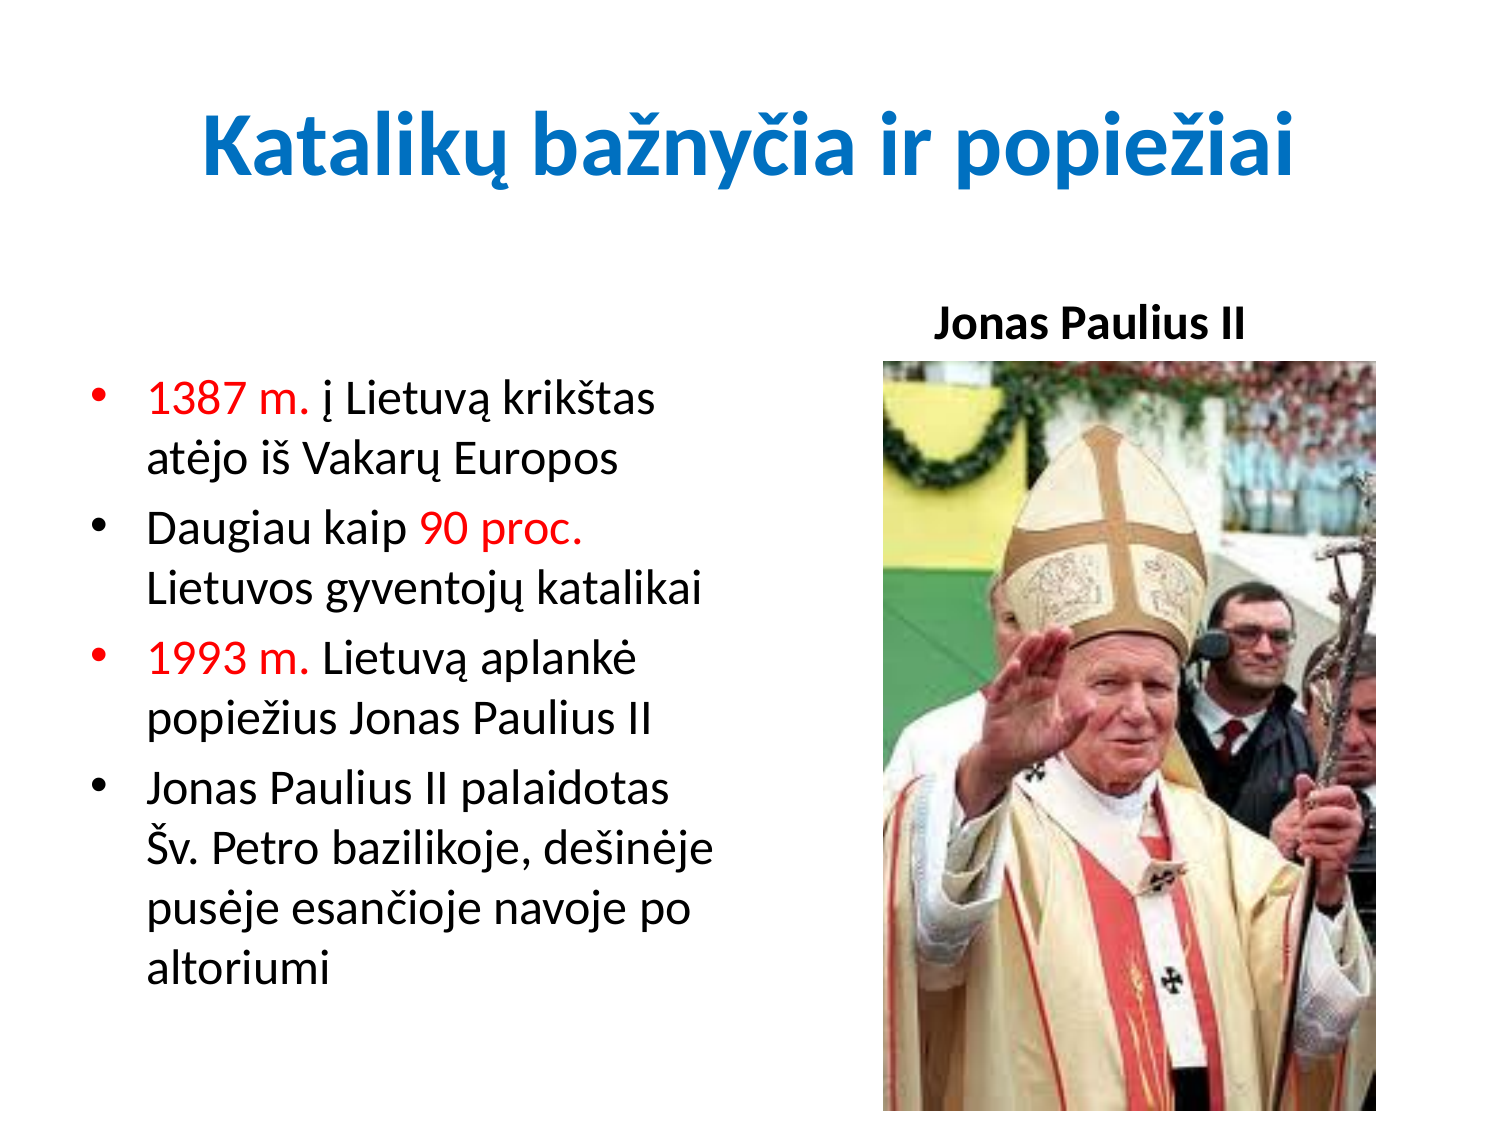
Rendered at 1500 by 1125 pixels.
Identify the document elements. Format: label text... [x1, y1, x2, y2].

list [883, 361, 1377, 1112]
list 1387 m. į Lietuvą krikštas atėjo iš Vakarų Europos Daugiau kaip 90 proc. Lietuvos gyventojų katalikai 1993 m. Lietuvą aplankė popiežius Jonas Paulius II Jonas Paulius II palaidotas Šv. Petro bazilikoje, dešinėje pusėje esančioje navoje po altoriumi [75, 356, 738, 1047]
title Katalikų bažnyčia ir popiežiai [75, 45, 1425, 233]
list Jonas Paulius II [761, 251, 1425, 357]
